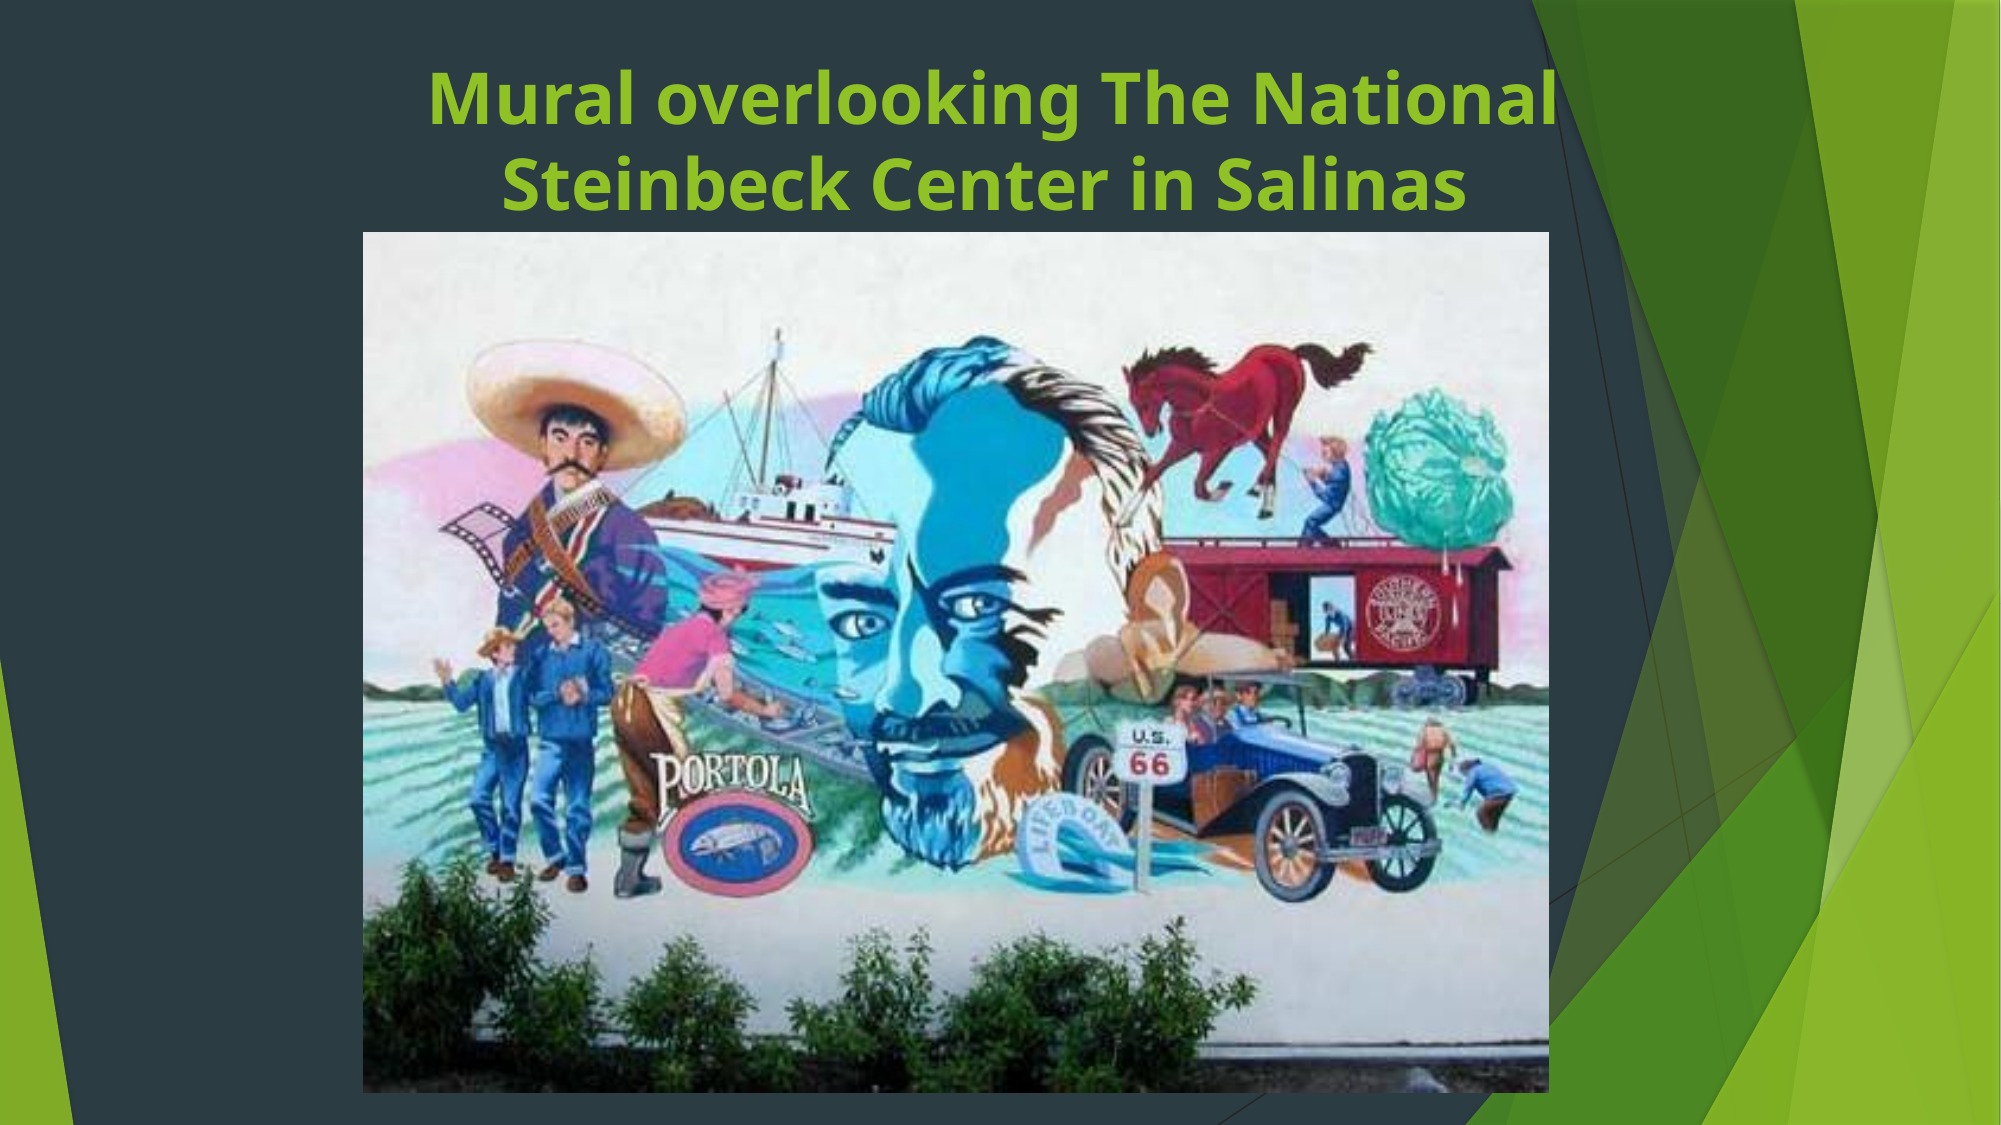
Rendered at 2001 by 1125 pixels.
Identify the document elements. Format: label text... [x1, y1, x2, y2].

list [363, 231, 1550, 1094]
title Mural overlooking The National Steinbeck Center in Salinas [287, 45, 1700, 233]
